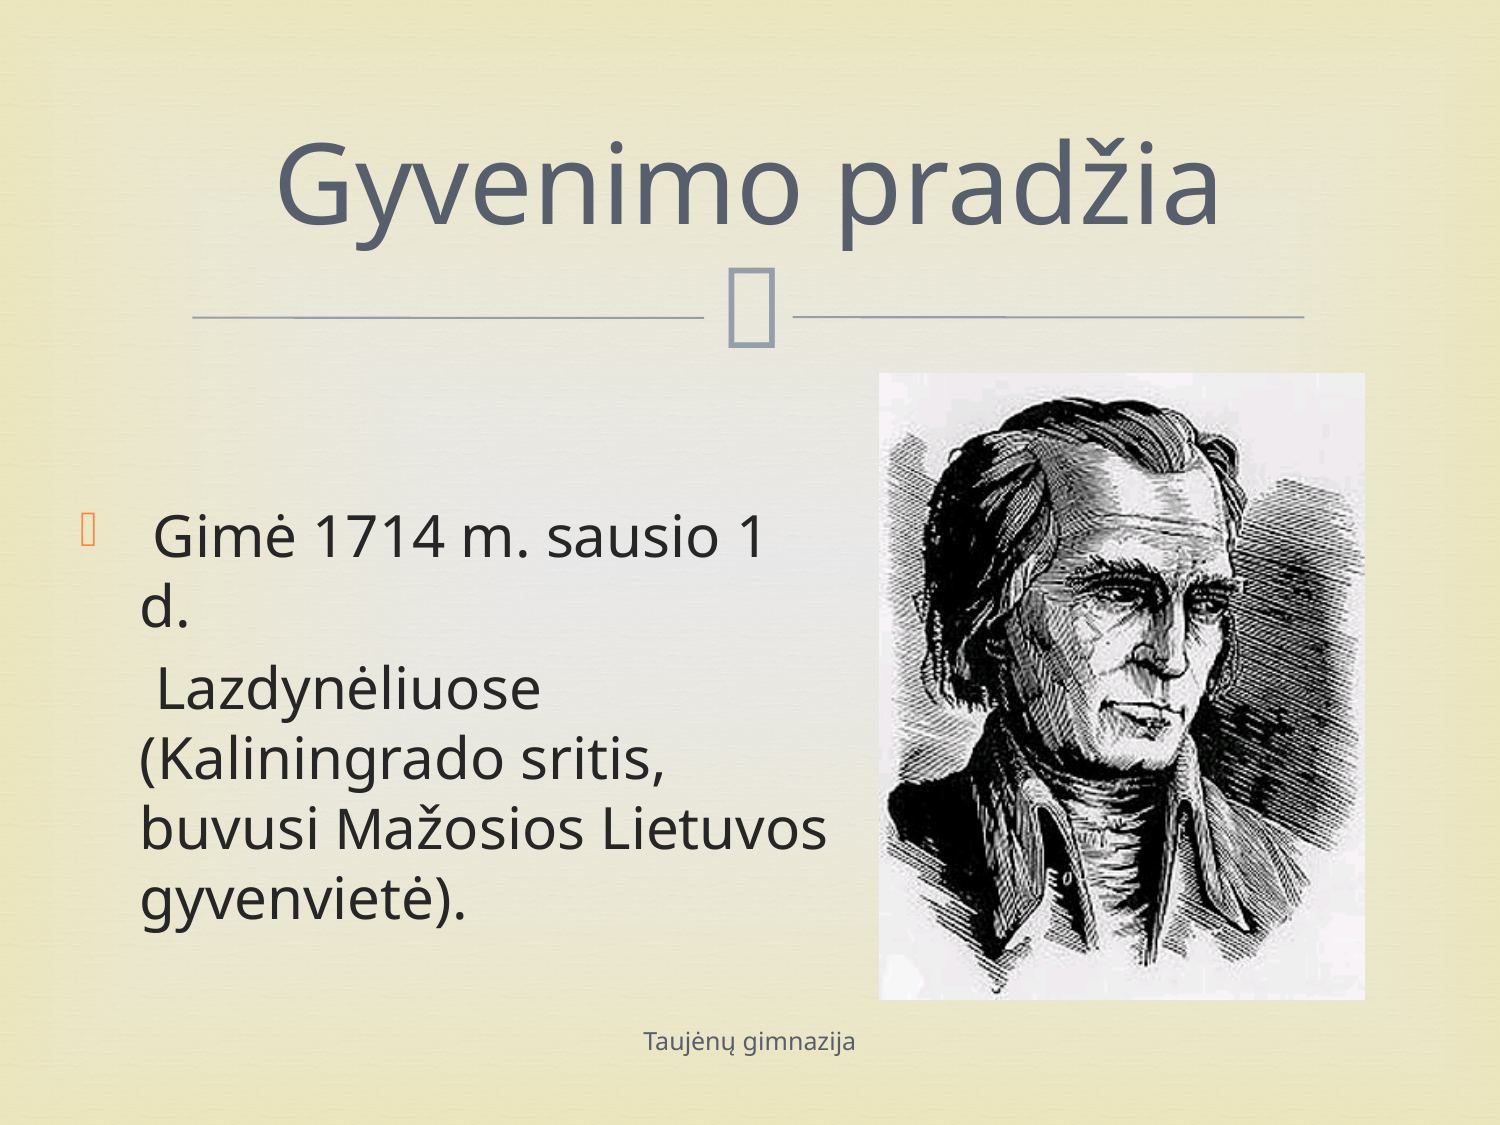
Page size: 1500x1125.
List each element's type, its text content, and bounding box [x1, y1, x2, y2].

picture [879, 372, 1365, 1001]
footer Taujėnų gimnazija [512, 1010, 988, 1071]
title Gyvenimo pradžia [112, 93, 1386, 267]
list Gimė 1714 m. sausio 1 d. Lazdynėliuose (Kaliningrado sritis, buvusi Mažosios Lietuvos gyvenvietė). [64, 491, 845, 928]
